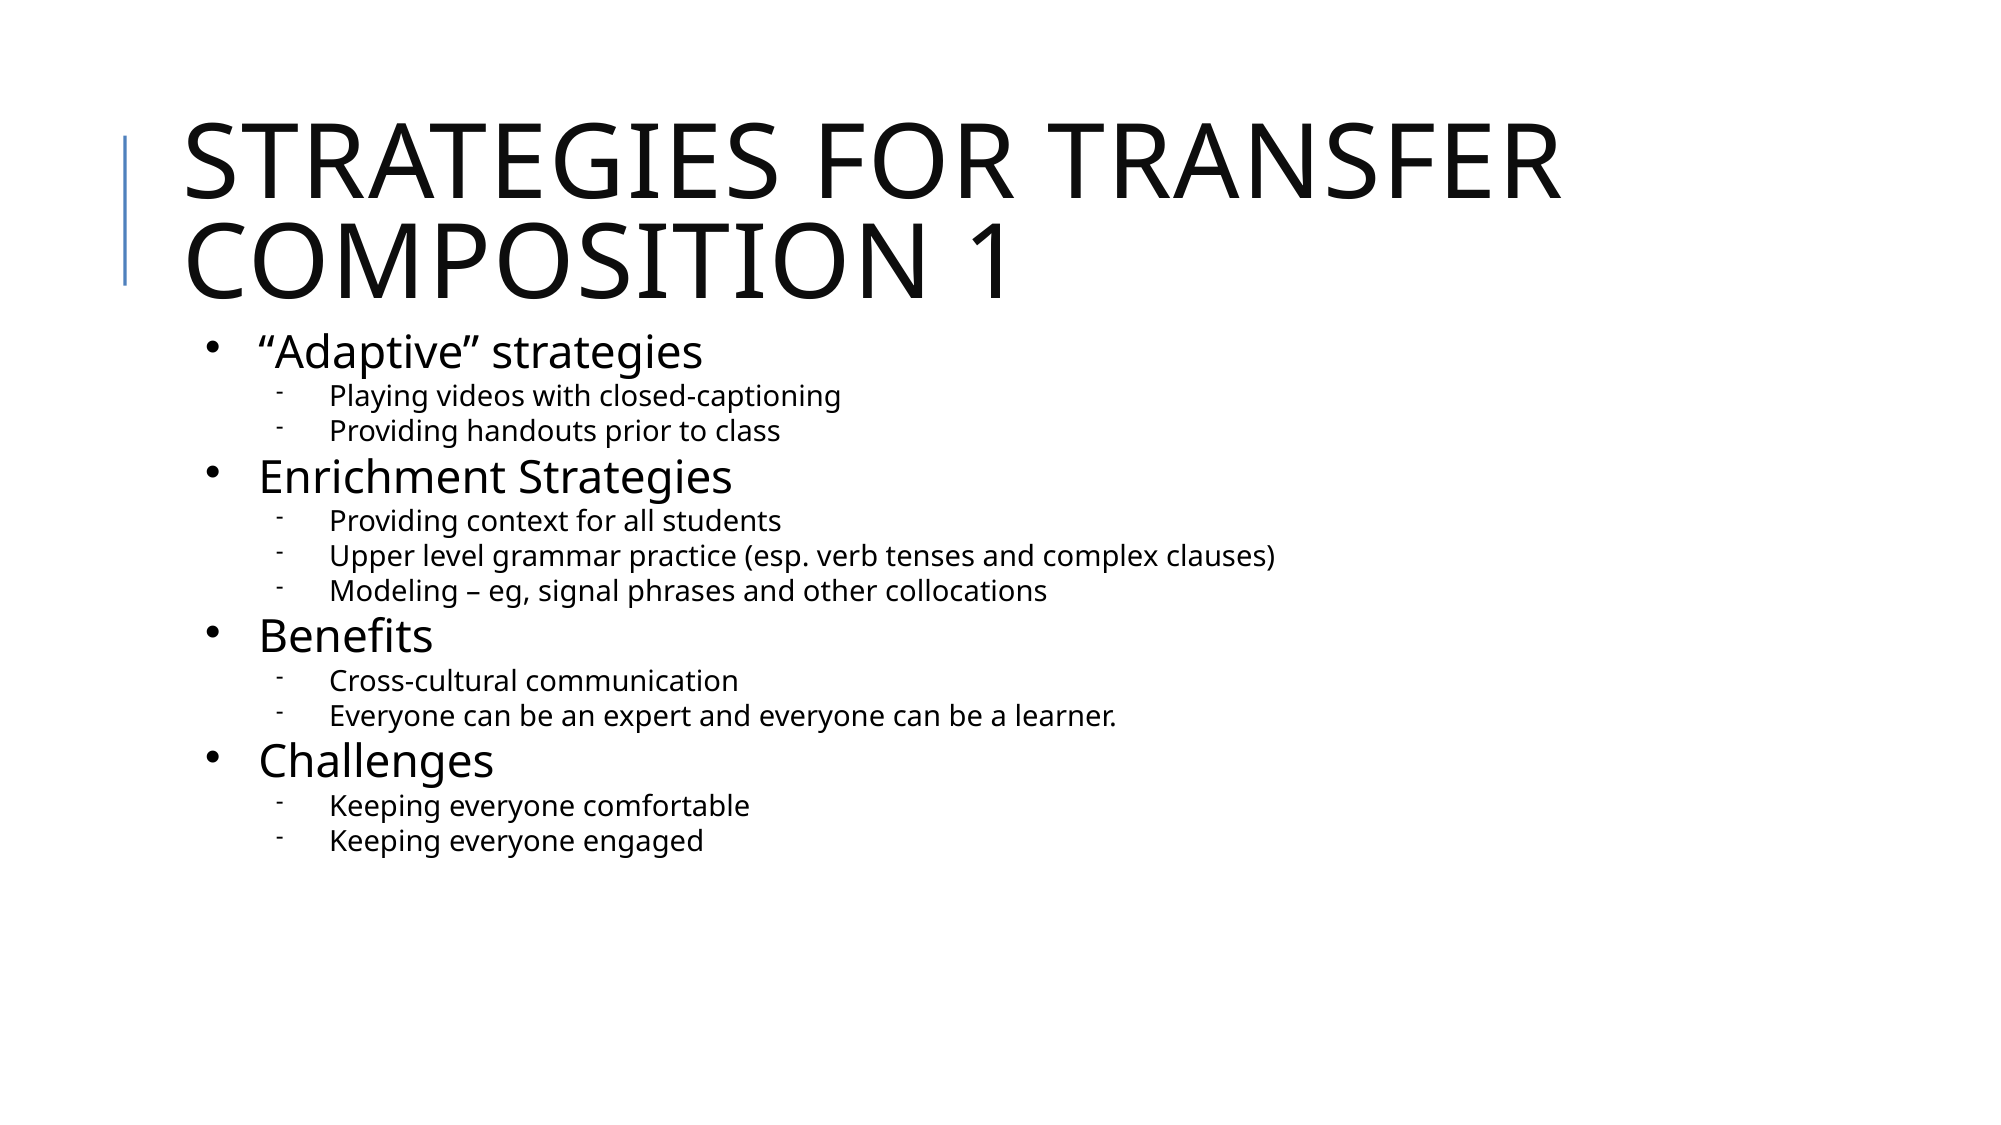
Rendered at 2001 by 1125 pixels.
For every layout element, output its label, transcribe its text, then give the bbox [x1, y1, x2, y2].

text_box Strategies for transfer composition 1 [168, 96, 1763, 342]
text_box “Adaptive” strategies Playing videos with closed-captioning Providing handouts prior to class Enrichment Strategies Providing context for all students Upper level grammar practice (esp. verb tenses and complex clauses) Modeling – eg, signal phrases and other collocations Benefits Cross-cultural communication Everyone can be an expert and everyone can be a learner. Challenges Keeping everyone comfortable Keeping everyone engaged [180, 314, 1775, 1095]
